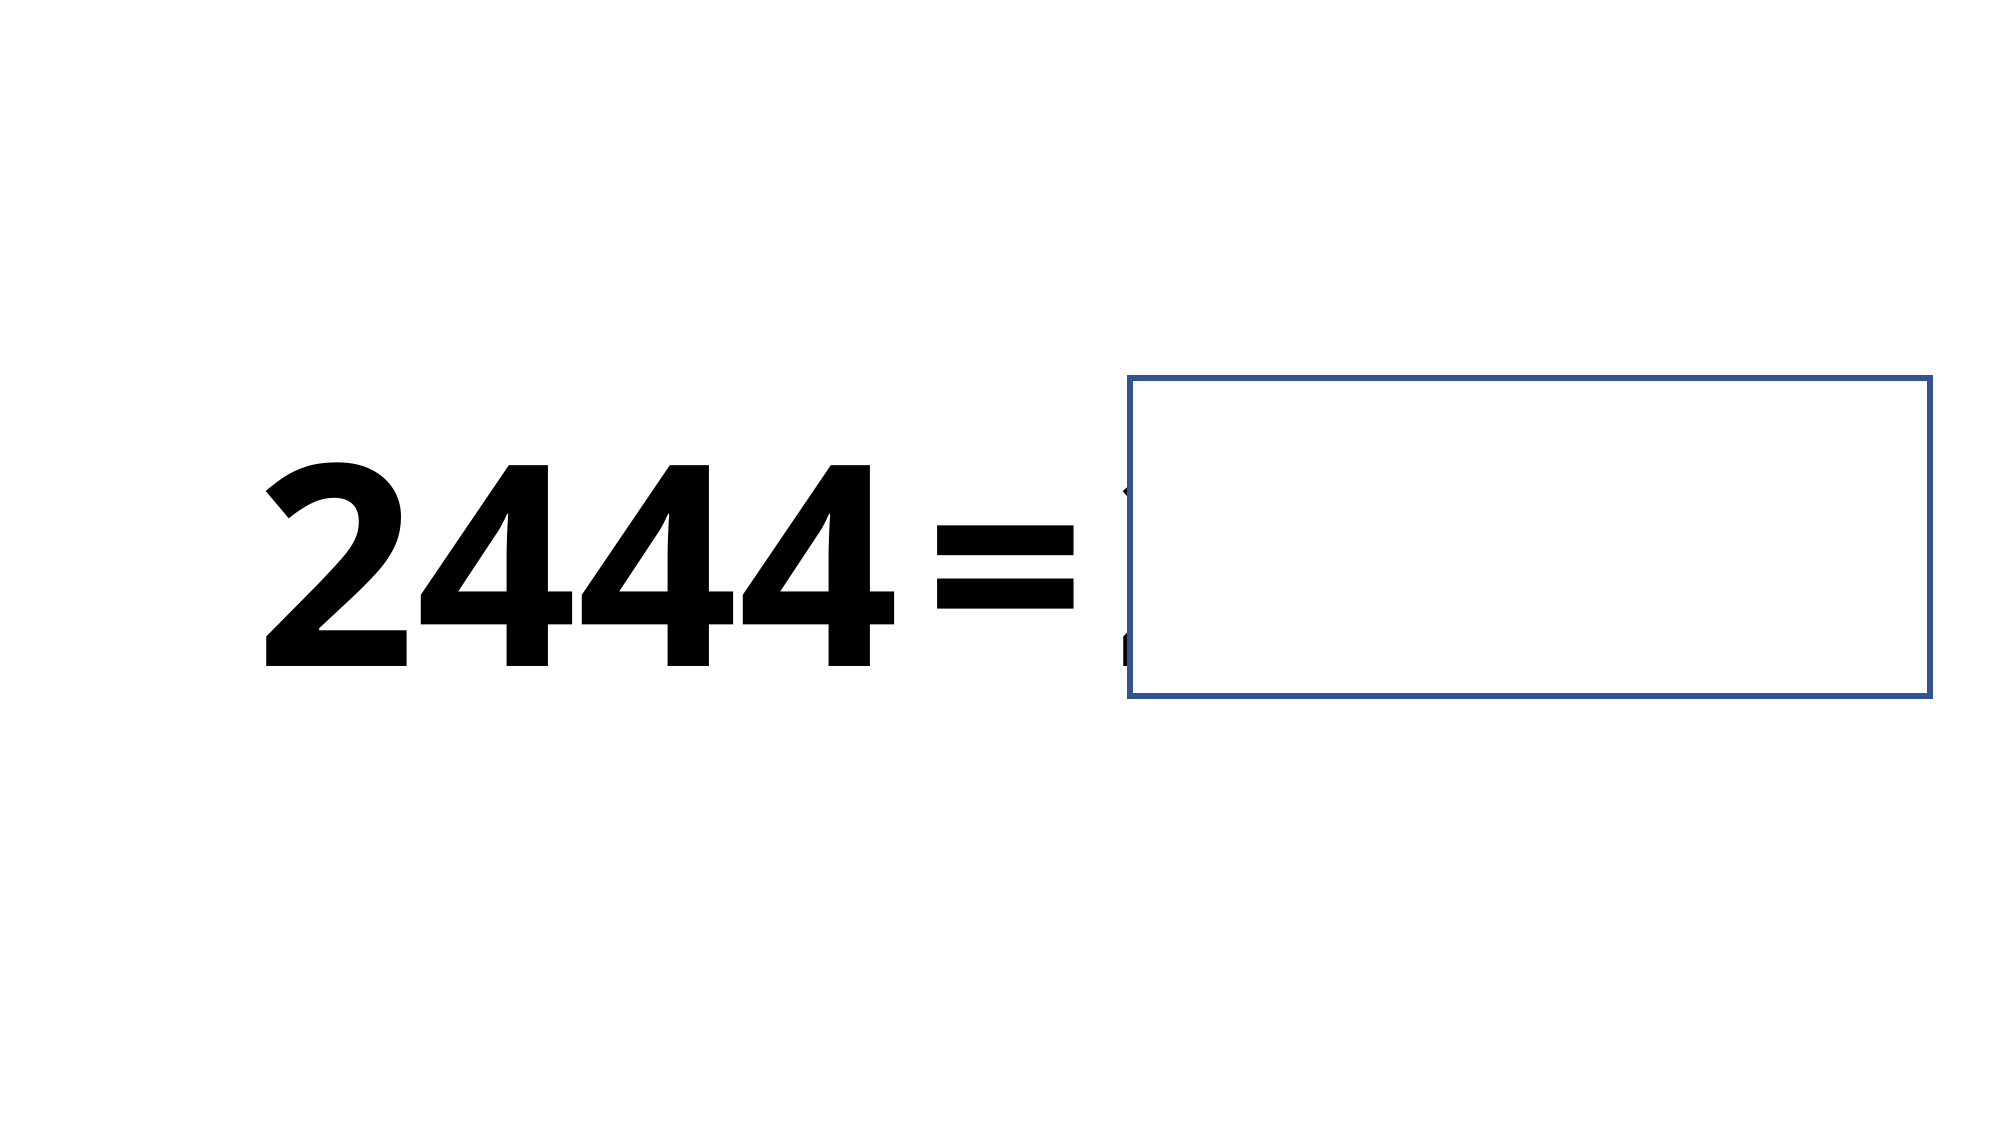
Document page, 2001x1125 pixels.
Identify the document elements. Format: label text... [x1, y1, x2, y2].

text_box 2444 = 2000 [240, 378, 1772, 731]
text_box [1129, 377, 1931, 697]
